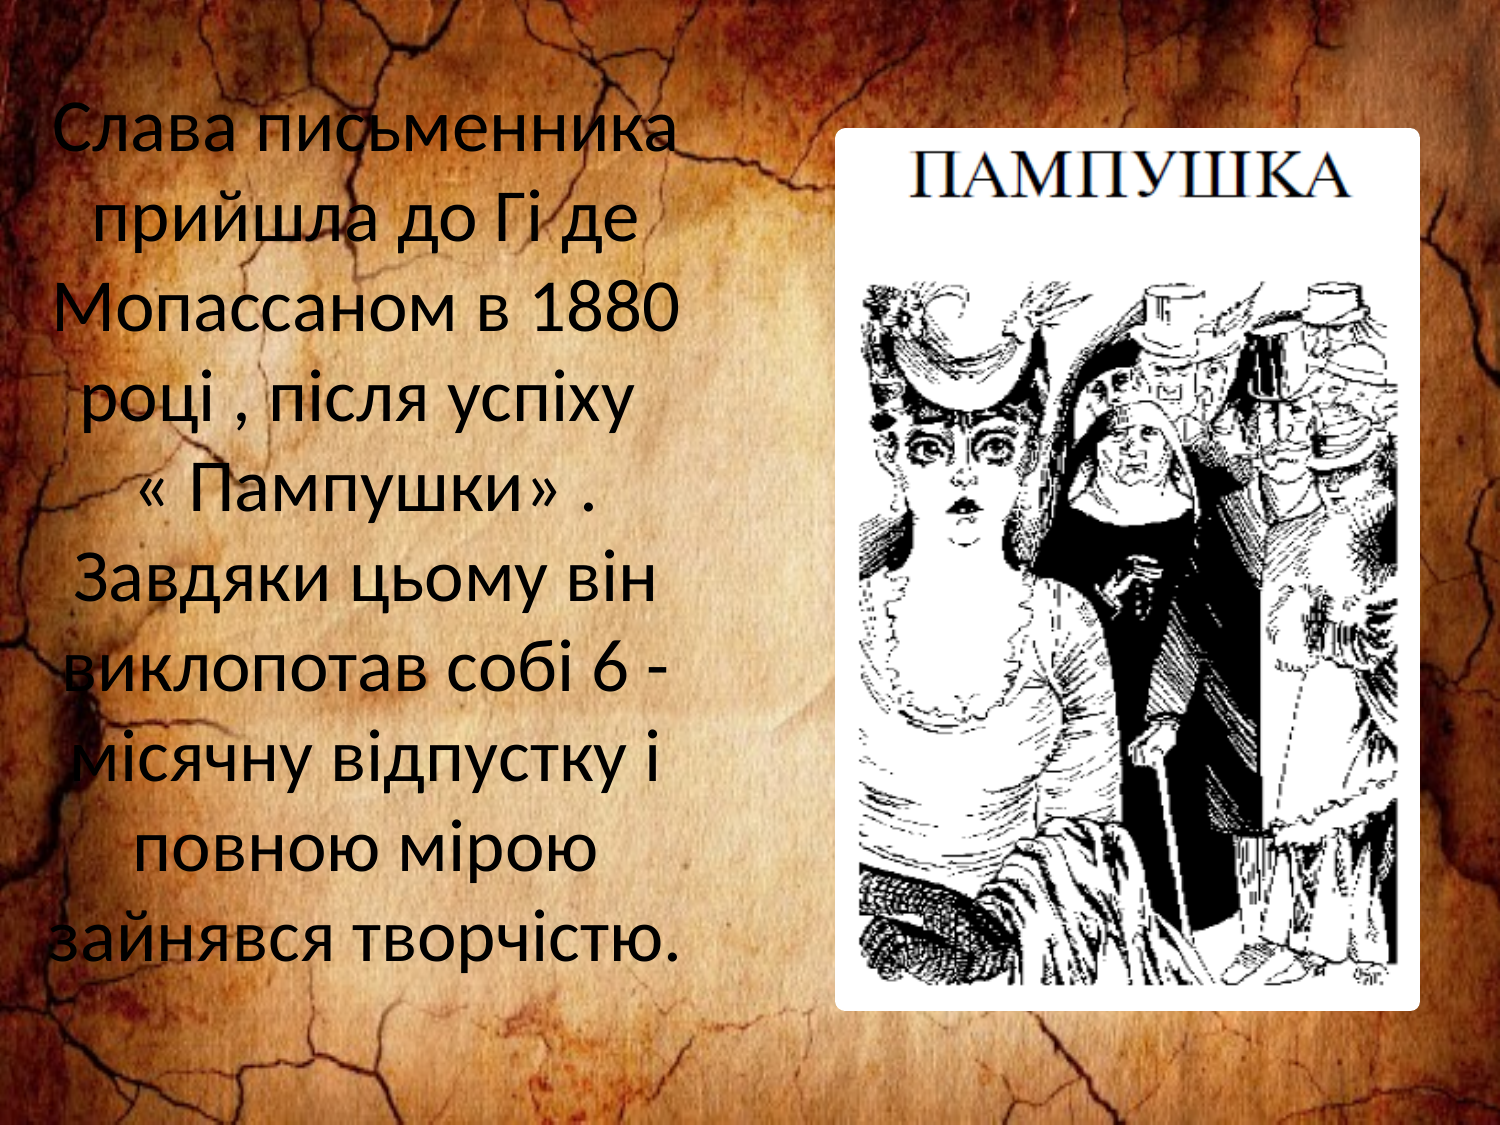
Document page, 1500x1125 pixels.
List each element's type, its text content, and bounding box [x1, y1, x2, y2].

picture [0, 0, 1500, 1125]
title Слава письменника прийшла до Гі де Мопассаном в 1880 році , після успіху « Пампушки» . Завдяки цьому він виклопотав собі 6 - місячну відпустку і повною мірою зайнявся творчістю. [17, 432, 715, 621]
